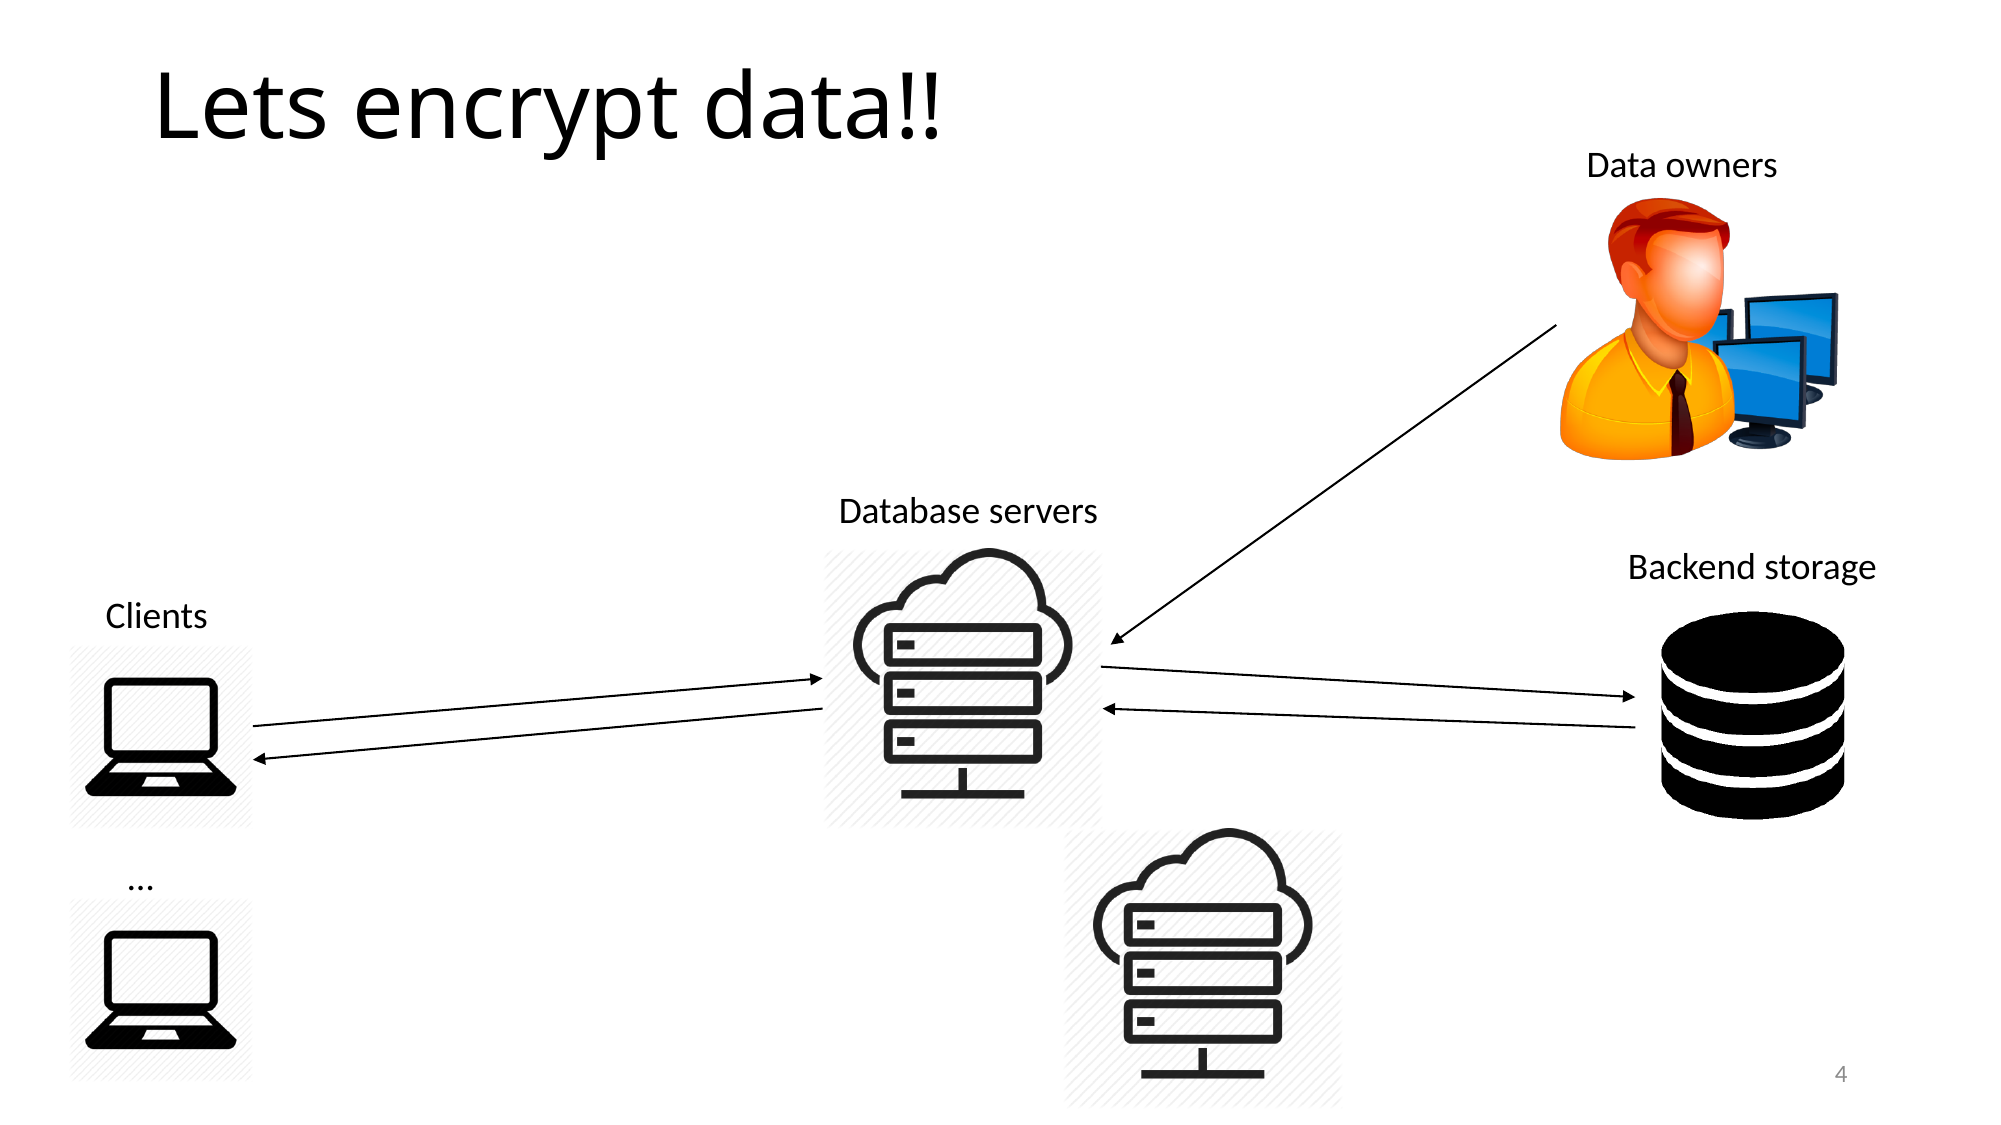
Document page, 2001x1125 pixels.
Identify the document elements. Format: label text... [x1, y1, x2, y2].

text_box Data owners [1571, 132, 1793, 182]
picture [1556, 182, 1843, 468]
text_box Database servers [824, 478, 1110, 539]
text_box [252, 708, 823, 760]
title Lets encrypt data!! [137, 0, 1863, 218]
picture [822, 548, 1343, 1109]
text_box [1110, 324, 1557, 645]
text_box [1102, 708, 1636, 728]
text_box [68, 584, 253, 1082]
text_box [1100, 666, 1636, 698]
slide_number 4 [1412, 1042, 1863, 1103]
picture [1643, 610, 1862, 829]
text_box Backend storage [1613, 534, 1893, 595]
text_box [252, 678, 823, 708]
